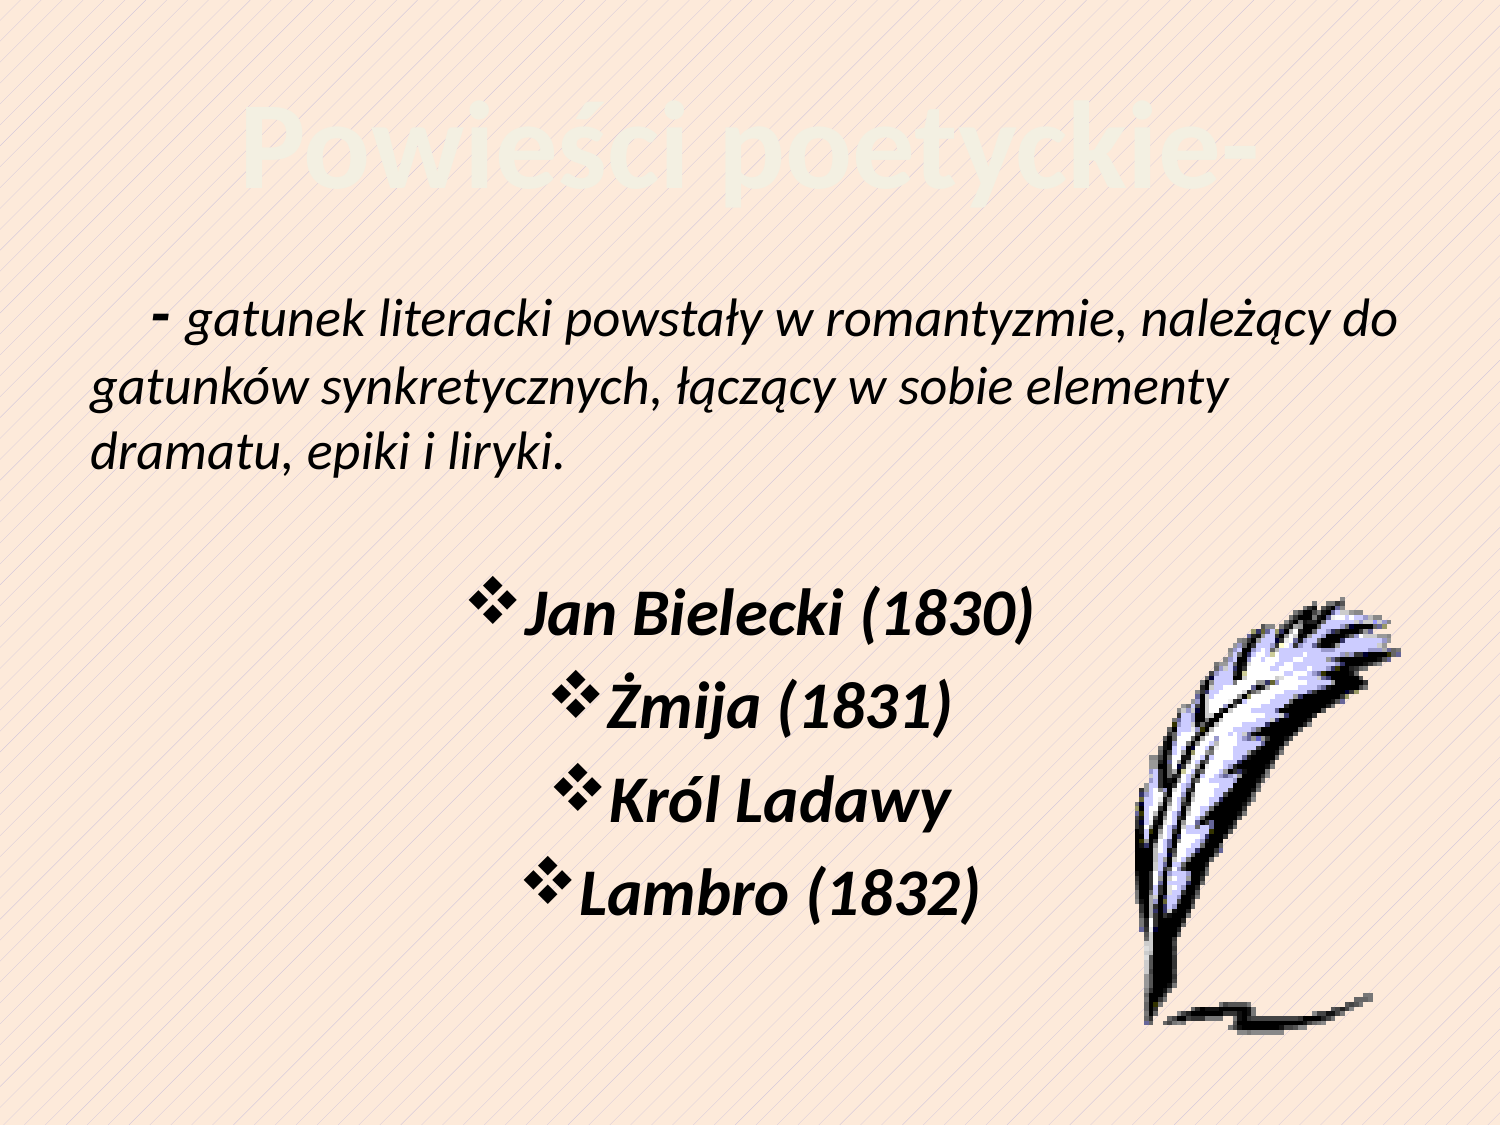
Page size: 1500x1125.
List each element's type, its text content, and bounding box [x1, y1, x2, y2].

title Powieści poetyckie- [75, 45, 1425, 233]
picture [1135, 597, 1401, 1036]
list - gatunek literacki powstały w romantyzmie, należący do gatunków synkretycznych, łączący w sobie elementy dramatu, epiki i liryki. Jan Bielecki (1830) Żmija (1831) Król Ladawy Lambro (1832) [75, 262, 1425, 1005]
